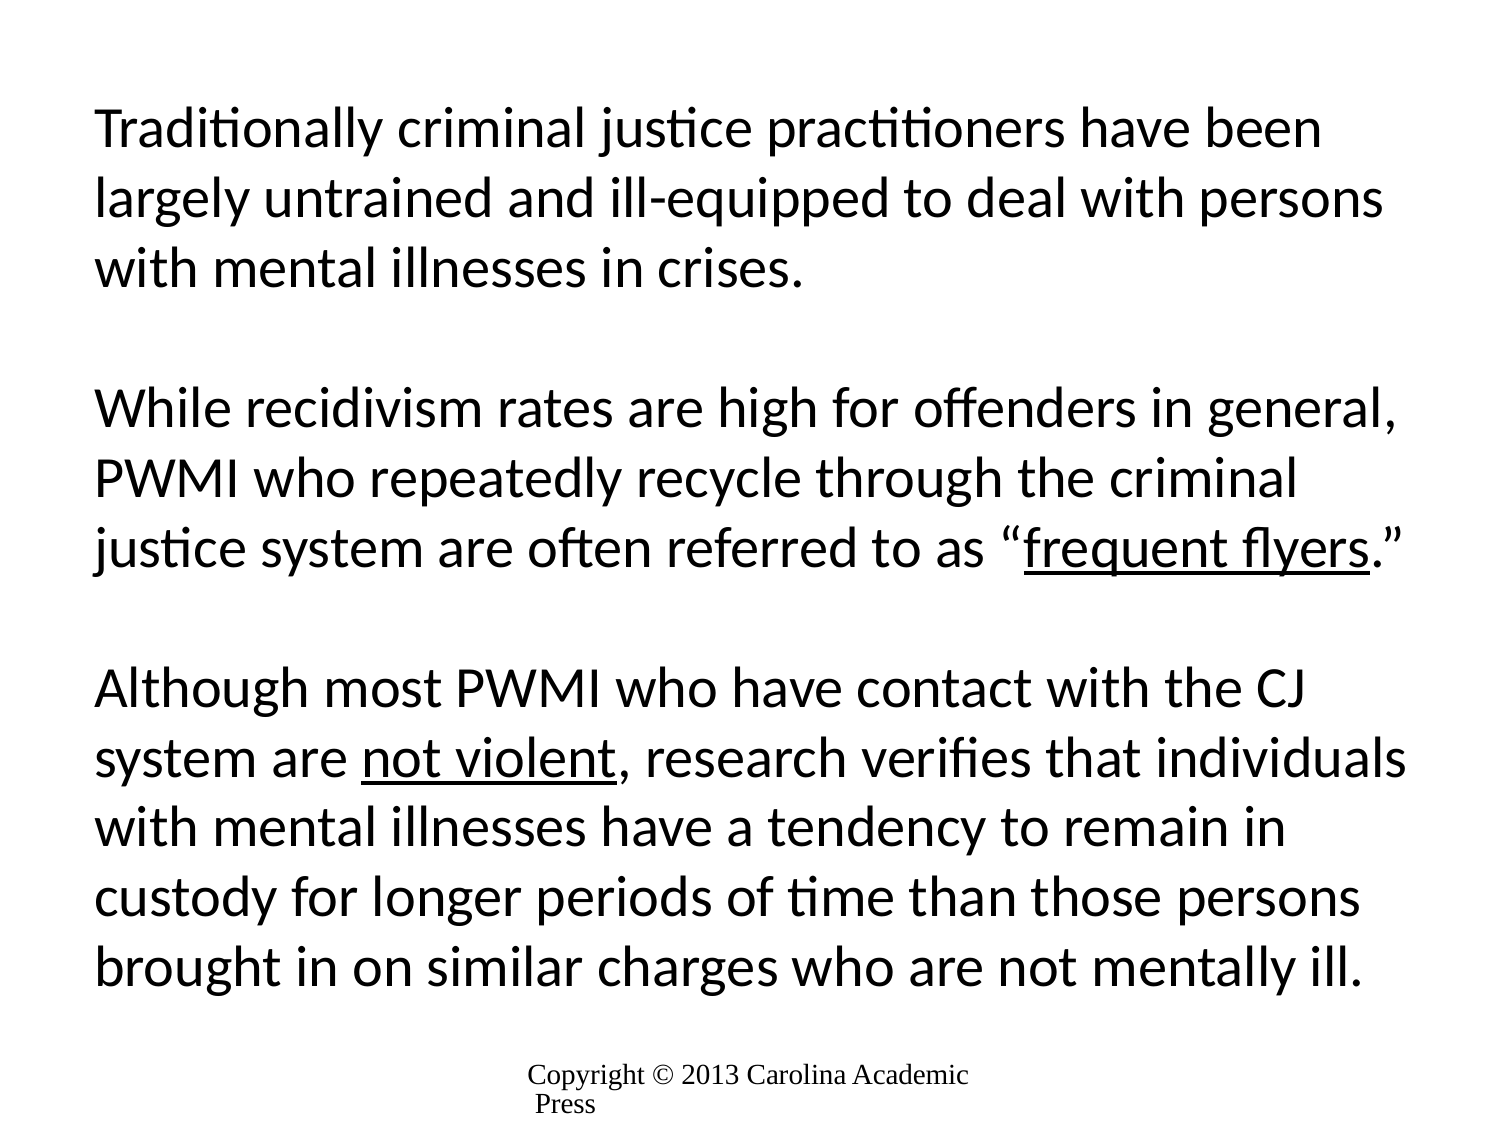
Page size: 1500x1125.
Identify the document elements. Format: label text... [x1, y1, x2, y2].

text_box Traditionally criminal justice practitioners have been largely untrained and ill-equipped to deal with persons with mental illnesses in crises. While recidivism rates are high for offenders in general, PWMI who repeatedly recycle through the criminal justice system are often referred to as “frequent flyers.” Although most PWMI who have contact with the CJ system are not violent, research verifies that individuals with mental illnesses have a tendency to remain in custody for longer periods of time than those persons brought in on similar charges who are not mentally ill. [79, 81, 1447, 1076]
footer Copyright © 2013 Carolina Academic Press [512, 1042, 988, 1103]
